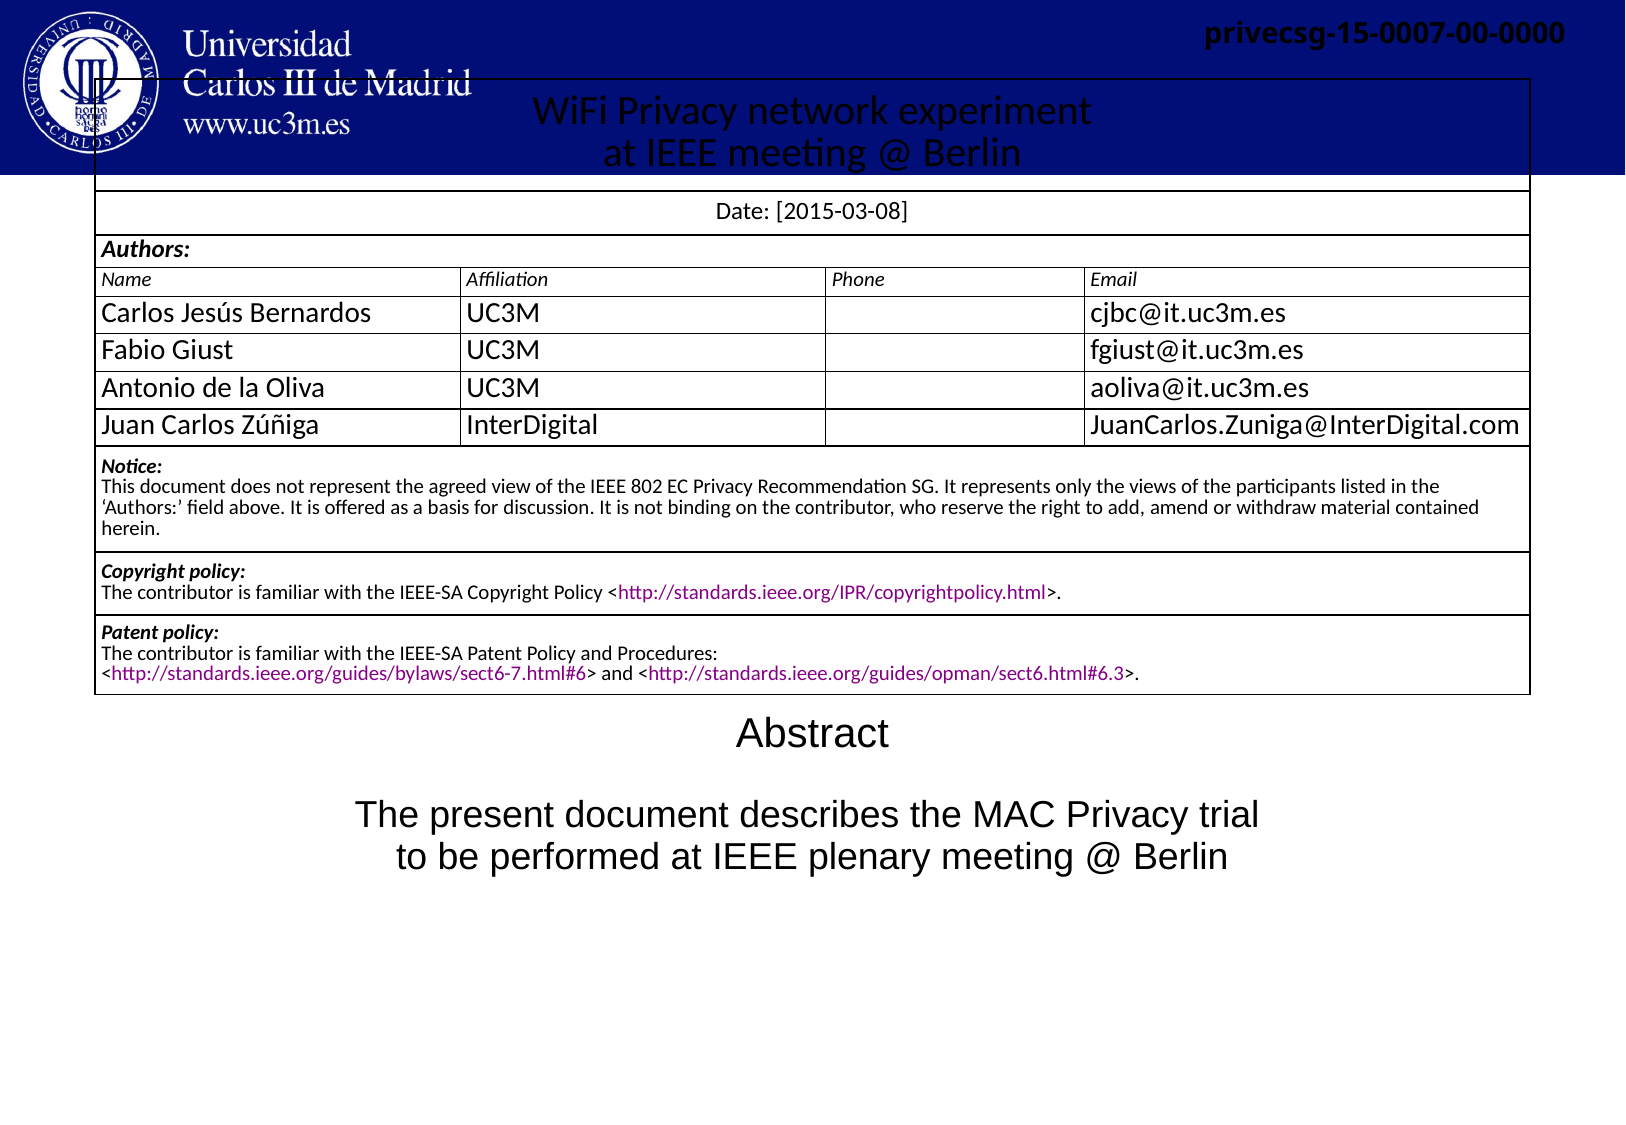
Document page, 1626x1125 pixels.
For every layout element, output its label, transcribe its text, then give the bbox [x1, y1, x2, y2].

table_cell Email [1085, 268, 1529, 296]
table_cell Date: [2015-03-08] [96, 192, 1529, 234]
table_cell aoliva@it.uc3m.es [1085, 372, 1529, 408]
text_box Abstract The present document describes the MAC Privacy trial to be performed at IEEE plenary meeting @ Berlin [94, 704, 1531, 1025]
table_cell Copyright policy: The contributor is familiar with the IEEE-SA Copyright Policy <http://standards.ieee.org/IPR/copyrightpolicy.html>. [96, 553, 1529, 614]
table_cell Antonio de la Oliva [96, 372, 460, 408]
table_cell cjbc@it.uc3m.es [1085, 297, 1529, 333]
table_cell Patent policy: The contributor is familiar with the IEEE-SA Patent Policy and Procedures: <http://standards.ieee.org/guides/bylaws/sect6-7.html#6> and <http://standards.ieee.org/guides/opman/sect6.html#6.3>. [96, 616, 1529, 694]
table_cell Authors: [96, 236, 1529, 267]
table_cell fgiust@it.uc3m.es [1085, 334, 1529, 371]
table_cell Carlos Jesús Bernardos [96, 297, 460, 333]
table_cell [826, 334, 1084, 371]
table_cell UC3M [461, 334, 825, 371]
table_cell Name [96, 268, 460, 296]
table_cell UC3M [461, 297, 825, 333]
table_cell JuanCarlos.Zuniga@InterDigital.com [1085, 410, 1529, 445]
table_cell UC3M [461, 372, 825, 408]
table_cell Juan Carlos Zúñiga [96, 410, 460, 445]
table_cell [826, 372, 1084, 408]
table_header WiFi Privacy network experiment at IEEE meeting @ Berlin [96, 80, 1529, 190]
picture [0, 0, 1626, 175]
table_cell [826, 410, 1084, 445]
table_cell Notice: This document does not represent the agreed view of the IEEE 802 EC Privacy Recommendation SG. It represents only the views of the participants listed in the ‘Authors:’ field above. It is offered as a basis for discussion. It is not binding on the contributor, who reserve the right to add, amend or withdraw material contained herein. [96, 447, 1529, 551]
table_cell Affiliation [461, 268, 825, 296]
table_cell Fabio Giust [96, 334, 460, 371]
table_cell Phone [826, 268, 1084, 296]
table_cell InterDigital [461, 410, 825, 445]
table_cell [826, 297, 1084, 333]
text_box privecsg-15-0007-00-0000 [1189, 7, 1581, 58]
